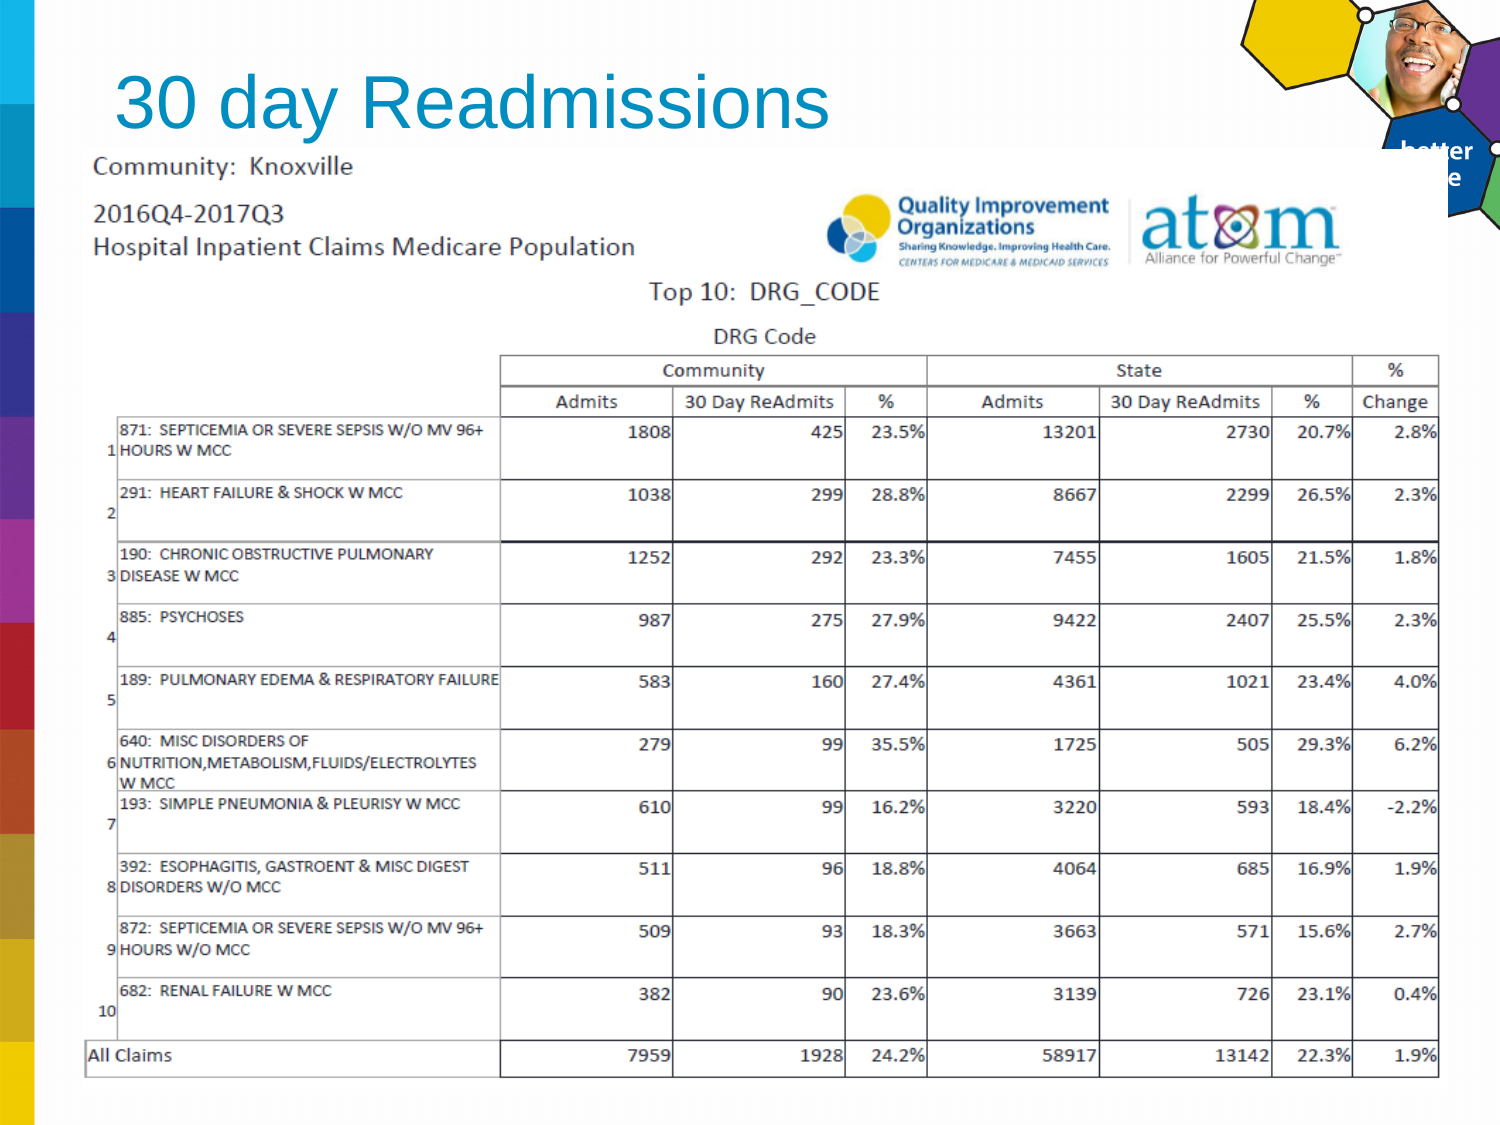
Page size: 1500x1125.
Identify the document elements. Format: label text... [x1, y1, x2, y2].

title 30 day Readmissions [99, 48, 1375, 147]
picture [0, 0, 1500, 1125]
